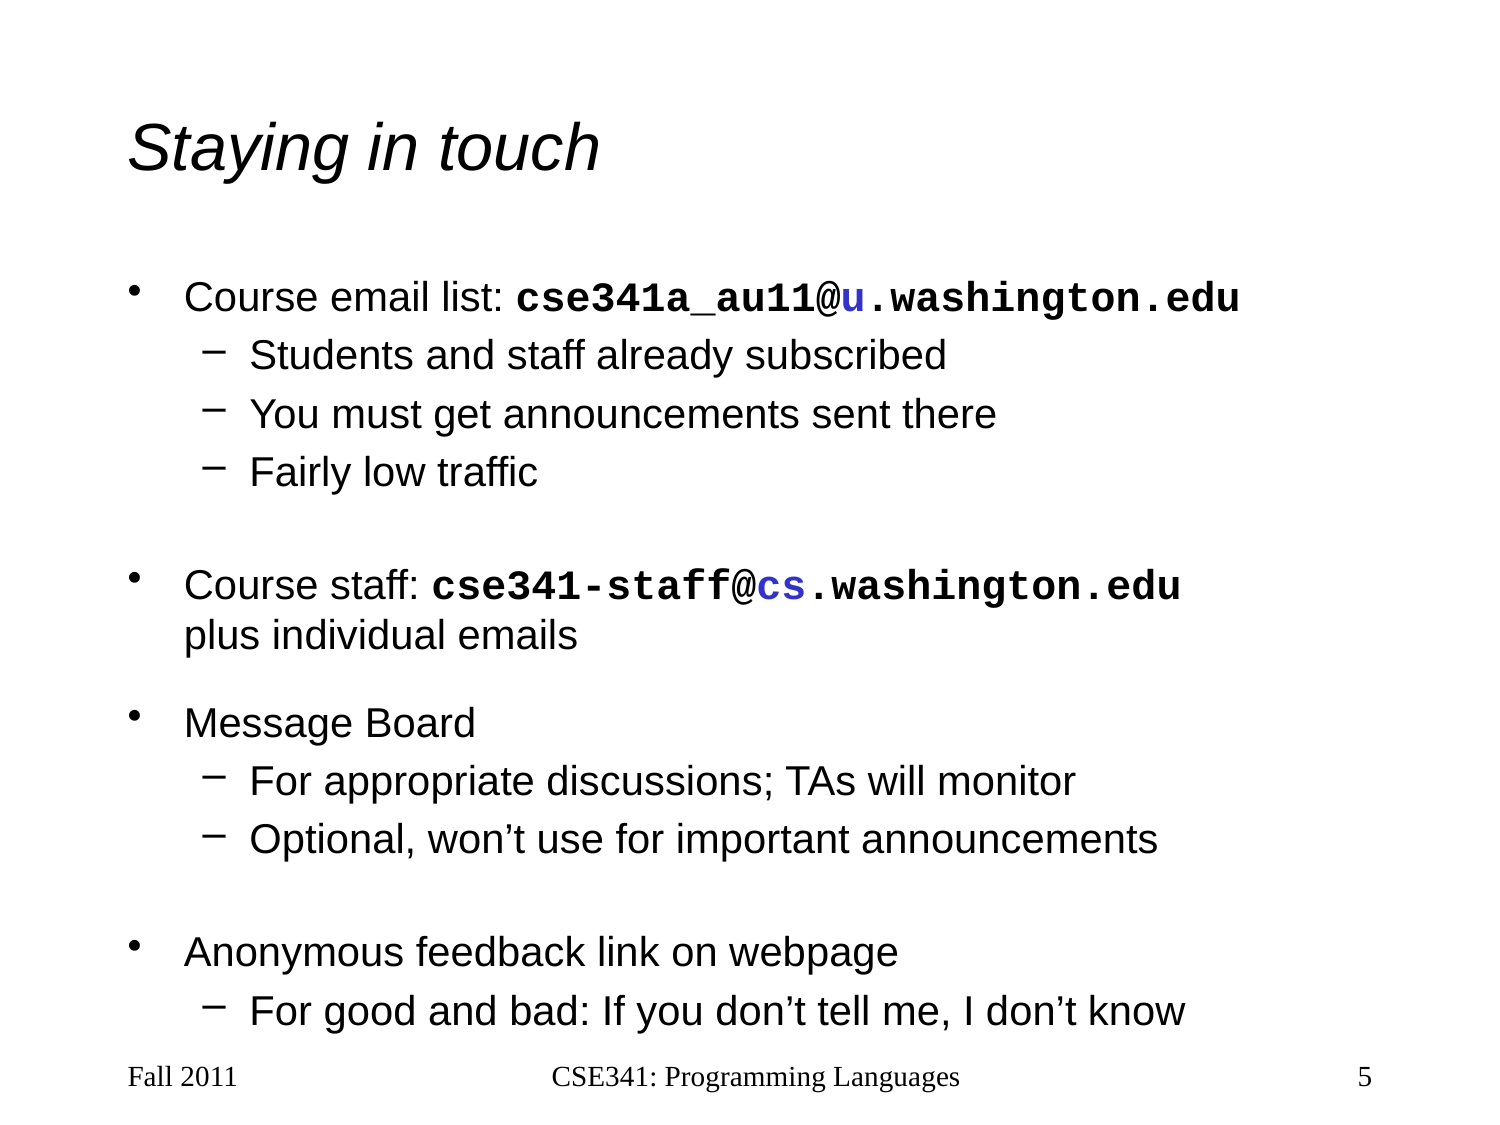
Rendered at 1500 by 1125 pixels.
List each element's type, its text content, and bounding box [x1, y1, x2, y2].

footer CSE341: Programming Languages [474, 1049, 1038, 1125]
title Staying in touch [112, 49, 1388, 238]
slide_number 5 [1074, 1049, 1388, 1125]
list Course email list: cse341a_au11@u.washington.edu Students and staff already subscribed You must get announcements sent there Fairly low traffic Course staff: cse341-staff@cs.washington.edu plus individual emails Message Board For appropriate discussions; TAs will monitor Optional, won’t use for important announcements Anonymous feedback link on webpage For good and bad: If you don’t tell me, I don’t know [112, 262, 1388, 1001]
slide_number Fall 2011 [112, 1049, 426, 1125]
